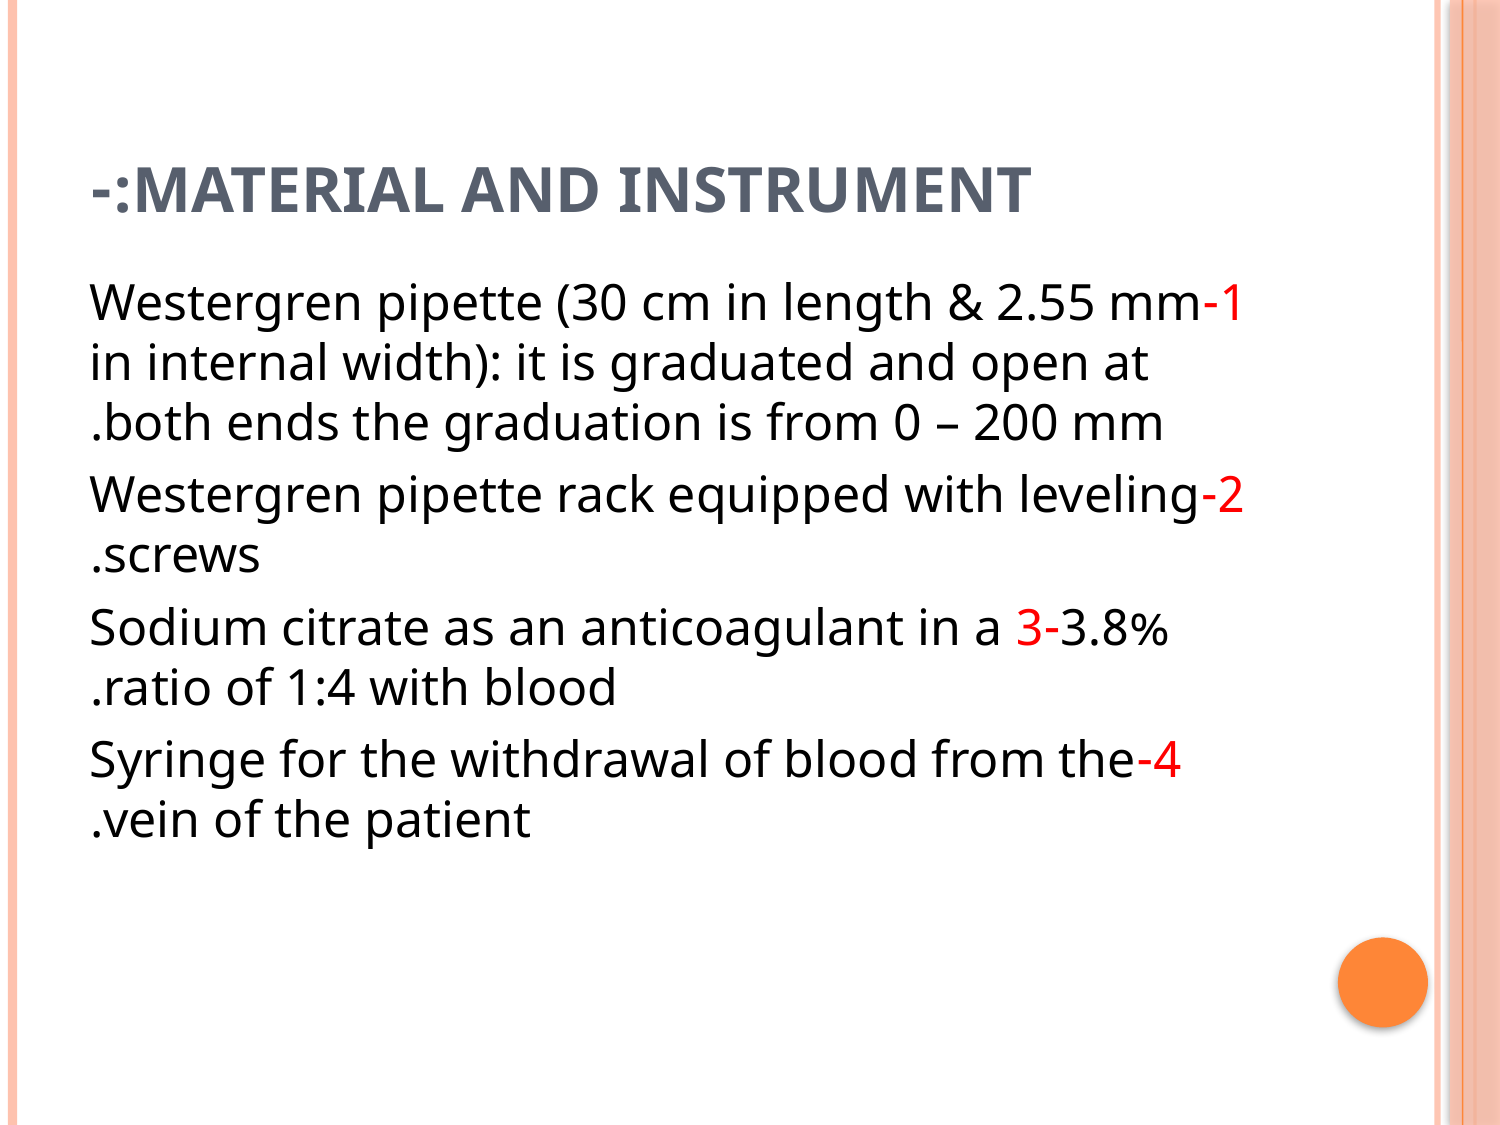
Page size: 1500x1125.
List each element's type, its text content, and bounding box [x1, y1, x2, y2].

title Material and instrument:- [75, 45, 1300, 233]
list 1-Westergren pipette (30 cm in length & 2.55 mm in internal width): it is graduated and open at both ends the graduation is from 0 – 200 mm. 2-Westergren pipette rack equipped with leveling screws. 3-3.8% Sodium citrate as an anticoagulant in a ratio of 1:4 with blood. 4-Syringe for the withdrawal of blood from the vein of the patient. [75, 262, 1300, 1062]
